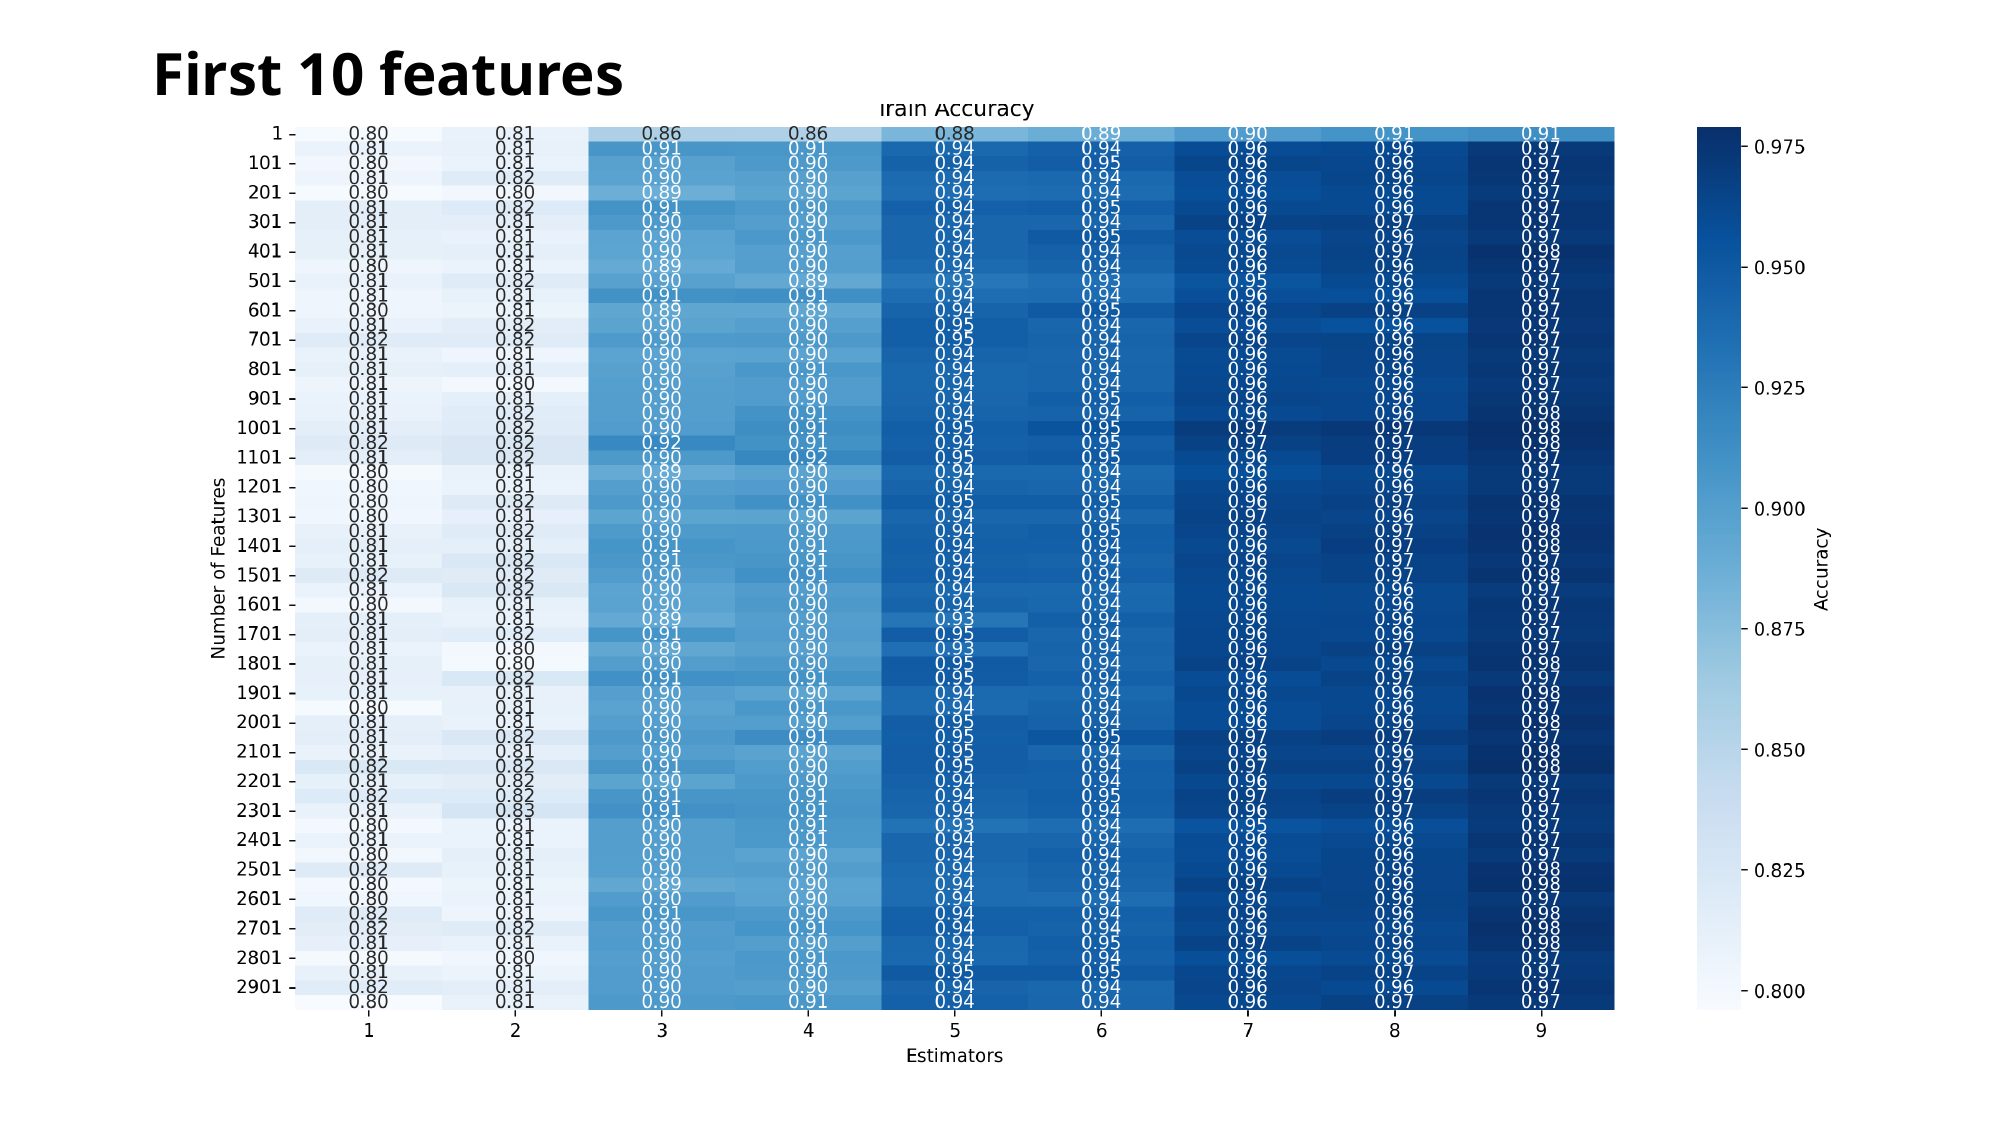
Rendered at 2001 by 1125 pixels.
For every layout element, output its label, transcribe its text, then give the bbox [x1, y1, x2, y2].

text_box First 10 features [62, 29, 1063, 115]
picture [168, 103, 1852, 1064]
